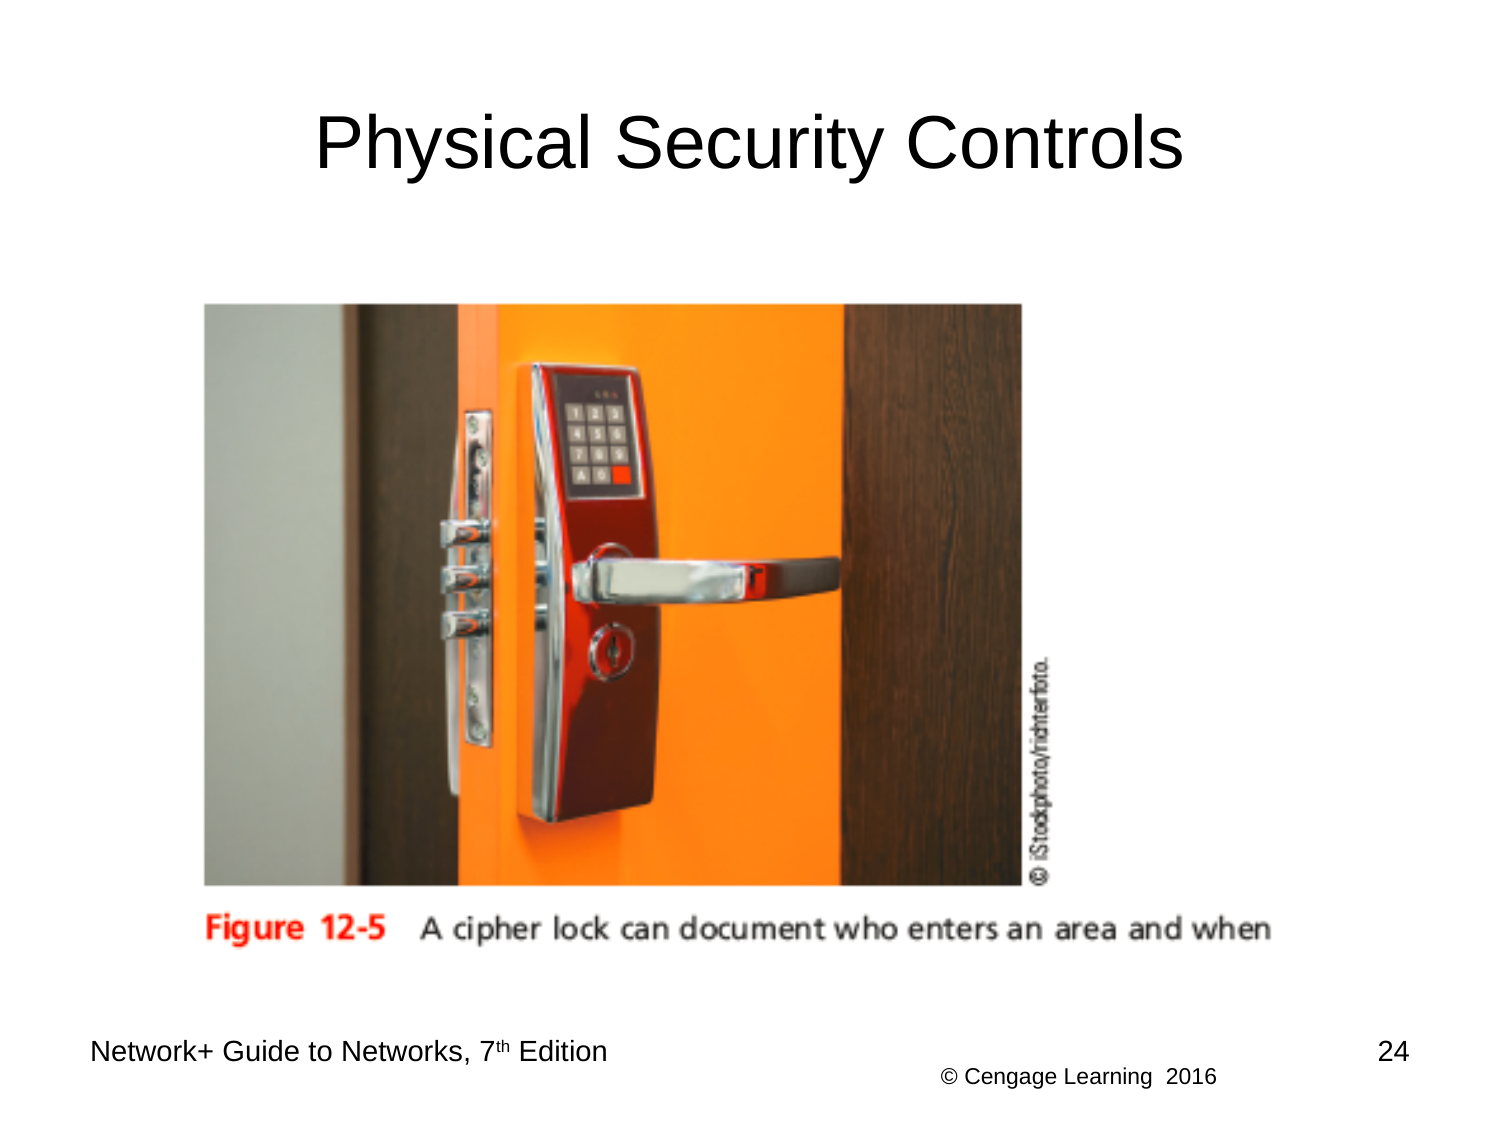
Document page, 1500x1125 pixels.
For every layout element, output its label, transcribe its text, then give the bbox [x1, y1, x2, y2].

slide_number 24 [1312, 1024, 1426, 1103]
footer Network+ Guide to Networks, 7th Edition [74, 1024, 713, 1103]
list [199, 287, 1285, 951]
title Physical Security Controls [75, 45, 1425, 233]
